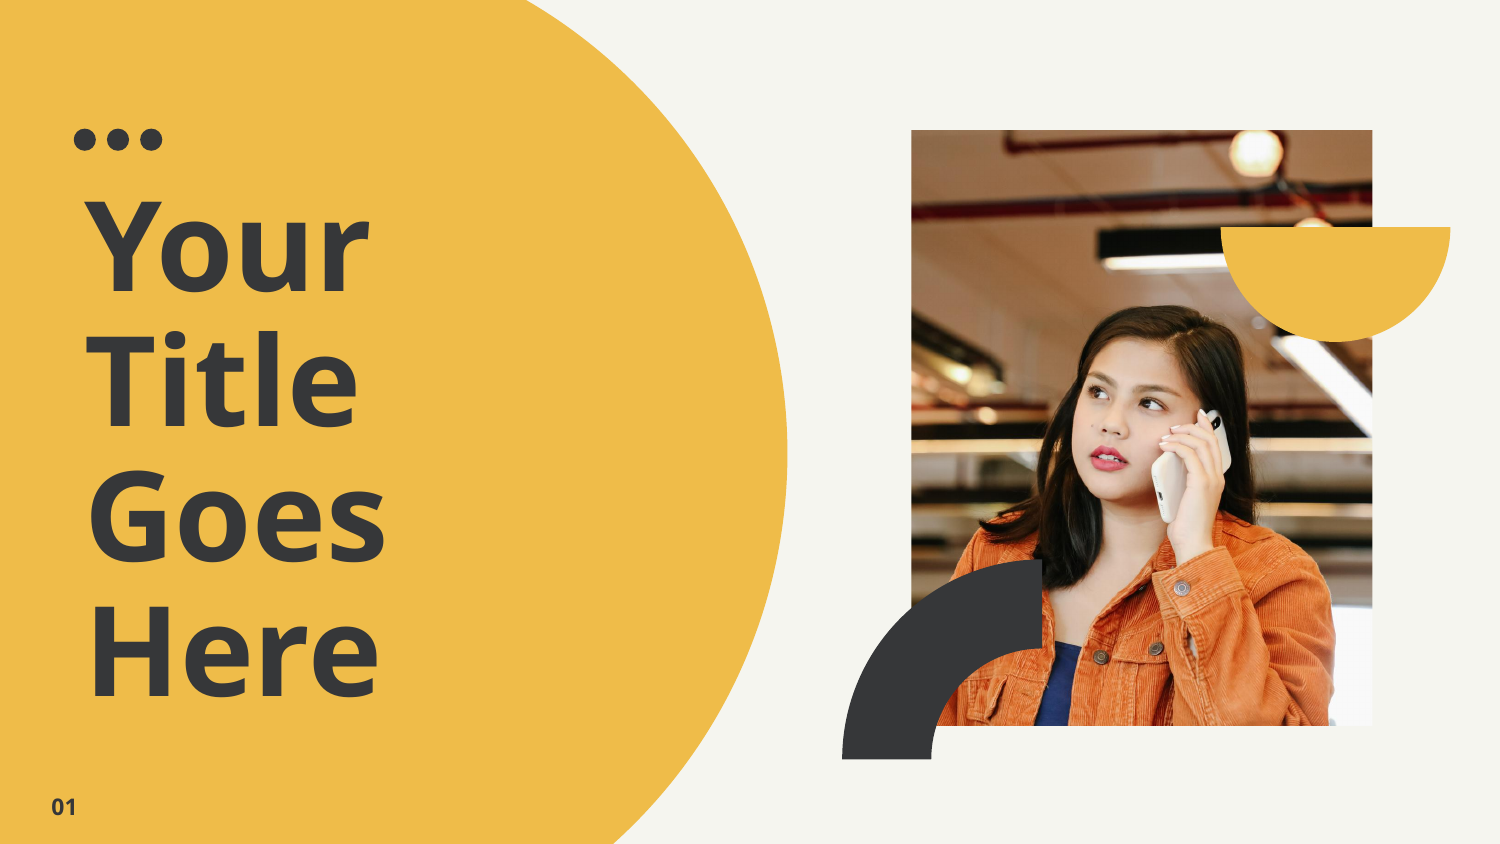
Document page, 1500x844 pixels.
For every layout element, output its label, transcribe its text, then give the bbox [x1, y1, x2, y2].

picture [911, 130, 1373, 726]
text_box [1378, 227, 1451, 334]
text_box [842, 612, 935, 760]
title Your Title Goes Here [84, 301, 659, 605]
text_box 01 [51, 785, 118, 820]
